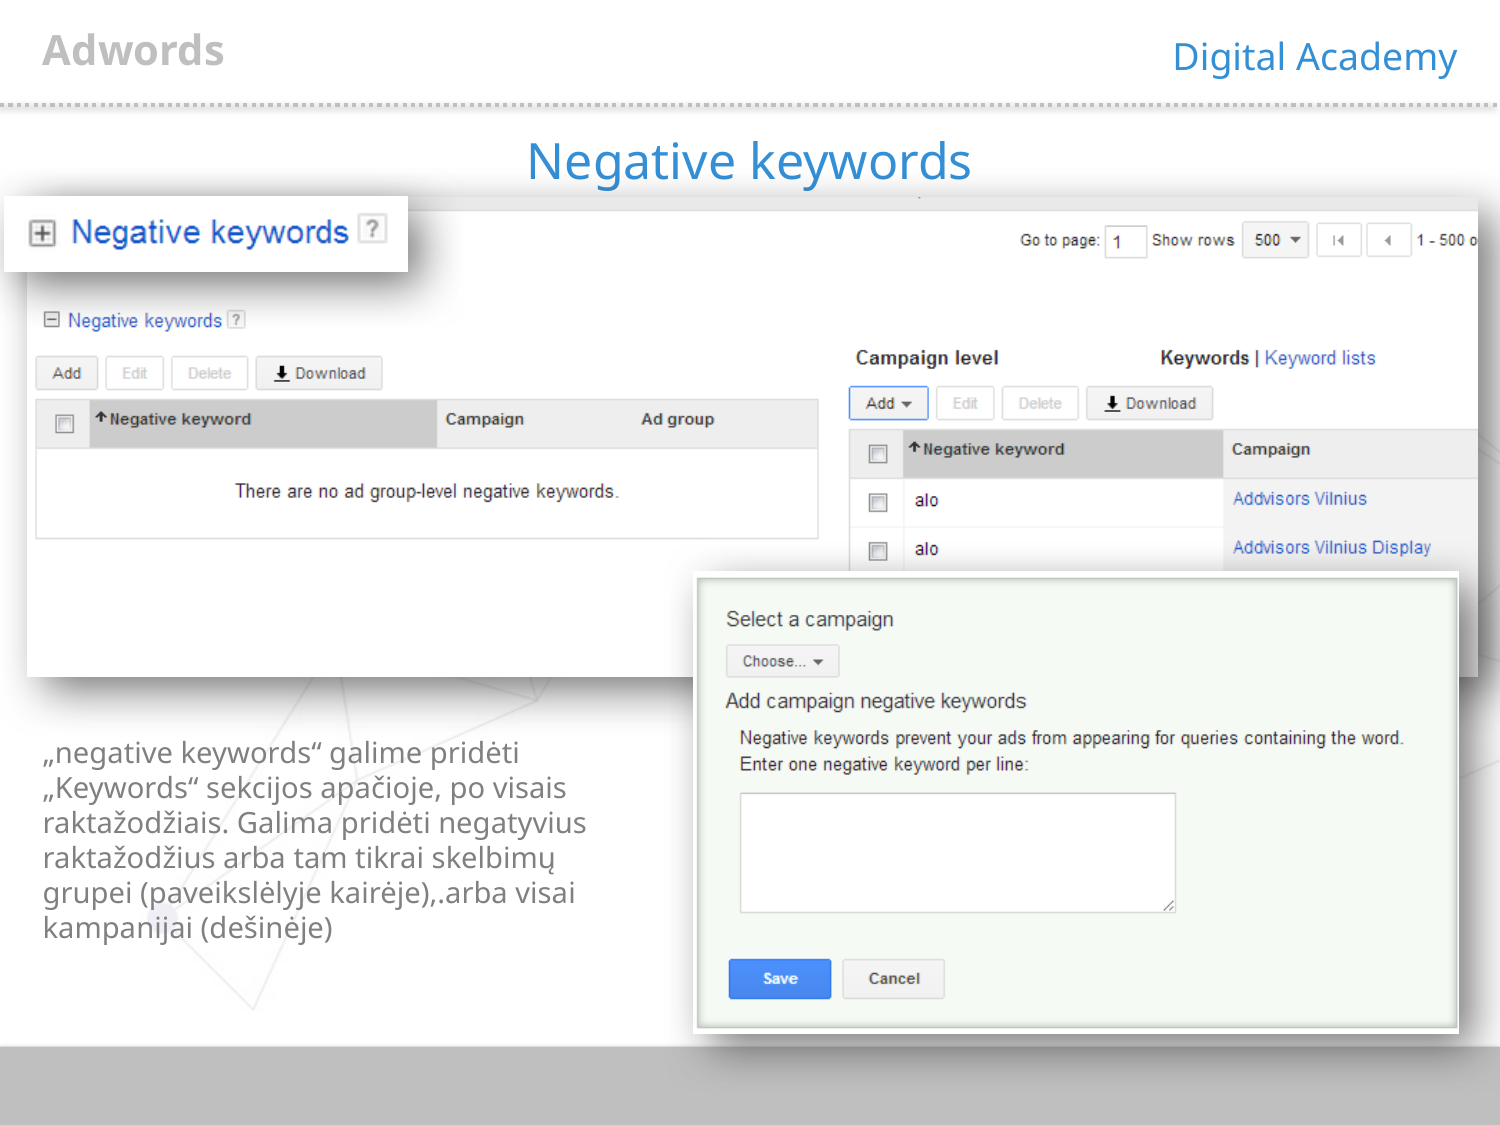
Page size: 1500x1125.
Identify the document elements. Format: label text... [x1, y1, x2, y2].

text_box „negative keywords“ galime pridėti „Keywords“ sekcijos apačioje, po visais raktažodžiais. Galima pridėti negatyvius raktažodžius arba tam tikrai skelbimų grupei (paveikslėlyje kairėje),.arba visai kampanijai (dešinėje) [27, 727, 657, 952]
text_box [0, 1046, 1500, 1125]
text_box Negative keywords [74, 122, 1425, 180]
text_box Digital Academy [1157, 25, 1473, 86]
text_box Adwords [27, 11, 926, 86]
picture [3, 195, 1479, 1034]
